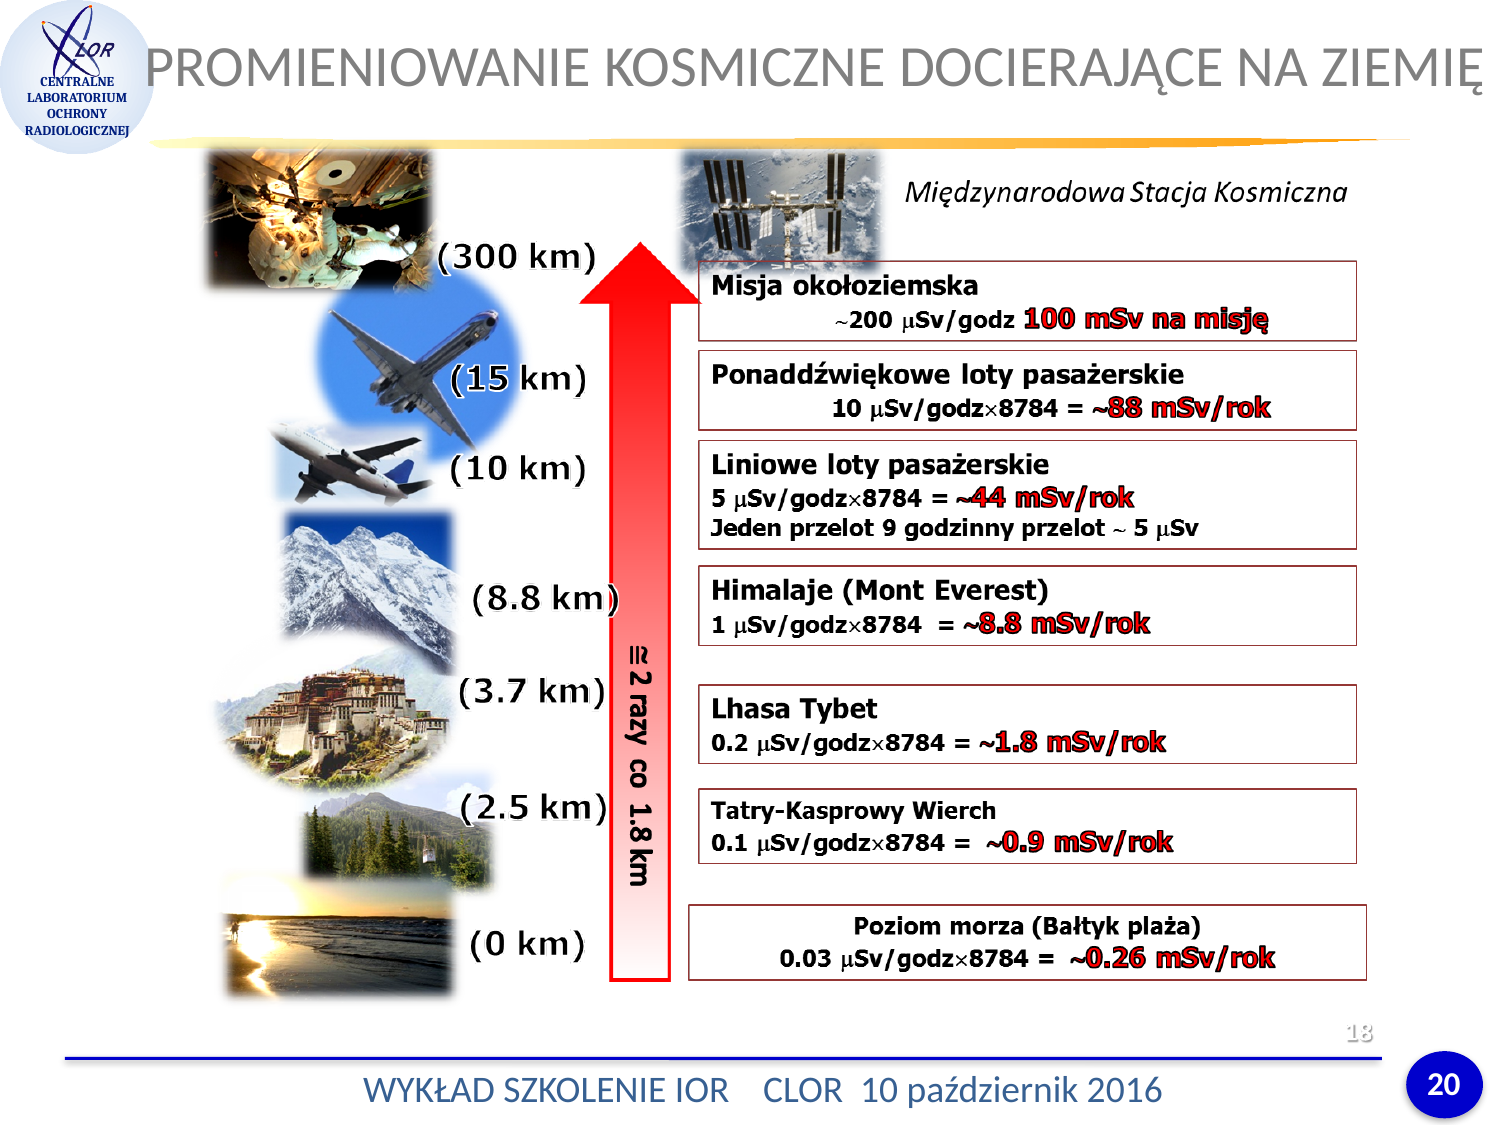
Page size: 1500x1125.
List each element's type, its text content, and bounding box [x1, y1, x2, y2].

text_box PROMIENIOWANIE KOSMICZNE DOCIERAJĄCE NA ZIEMIĘ [112, 0, 1500, 106]
slide_number 20 [1399, 1054, 1489, 1115]
picture [26, 0, 112, 88]
picture [194, 136, 1395, 1068]
